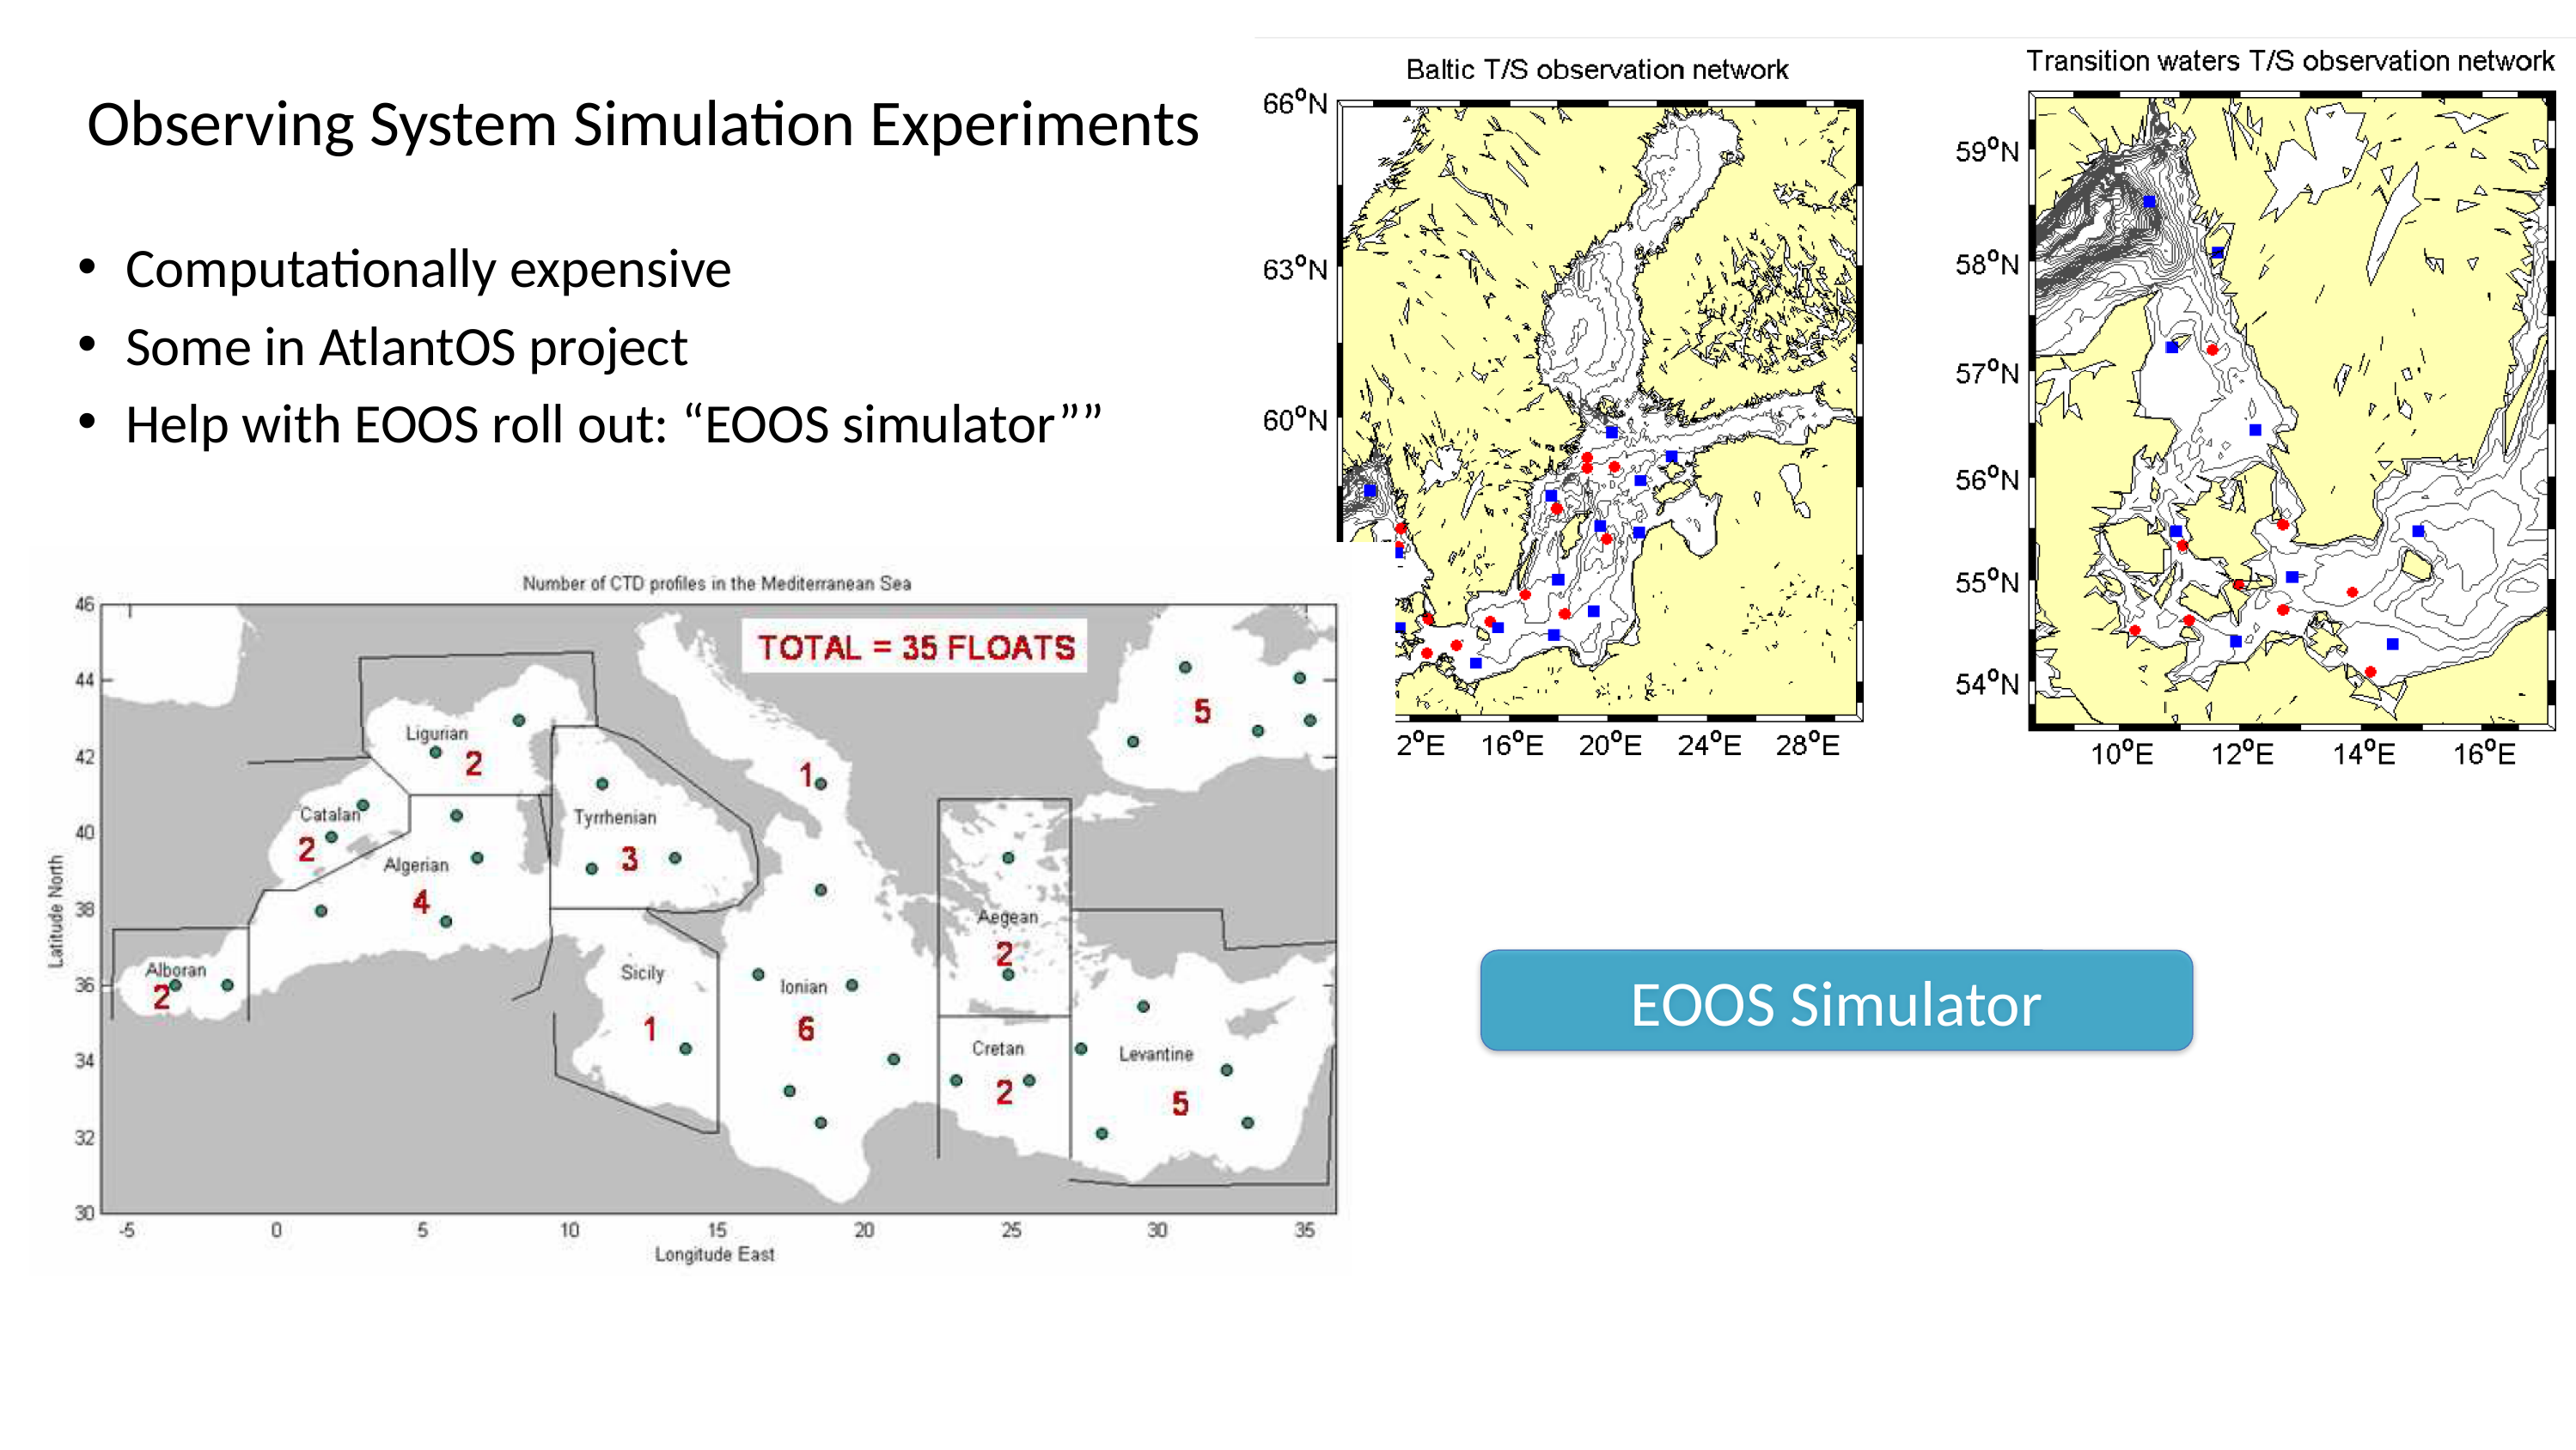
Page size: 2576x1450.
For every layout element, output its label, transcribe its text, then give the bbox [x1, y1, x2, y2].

title Observing System Simulation Experiments [64, 39, 1224, 200]
picture [0, 37, 2576, 1276]
text_box EOOS Simulator [1480, 949, 2194, 1051]
list Computationally expensive Some in AtlantOS project Help with EOOS roll out: “EOOS simulator”” [64, 225, 1224, 540]
